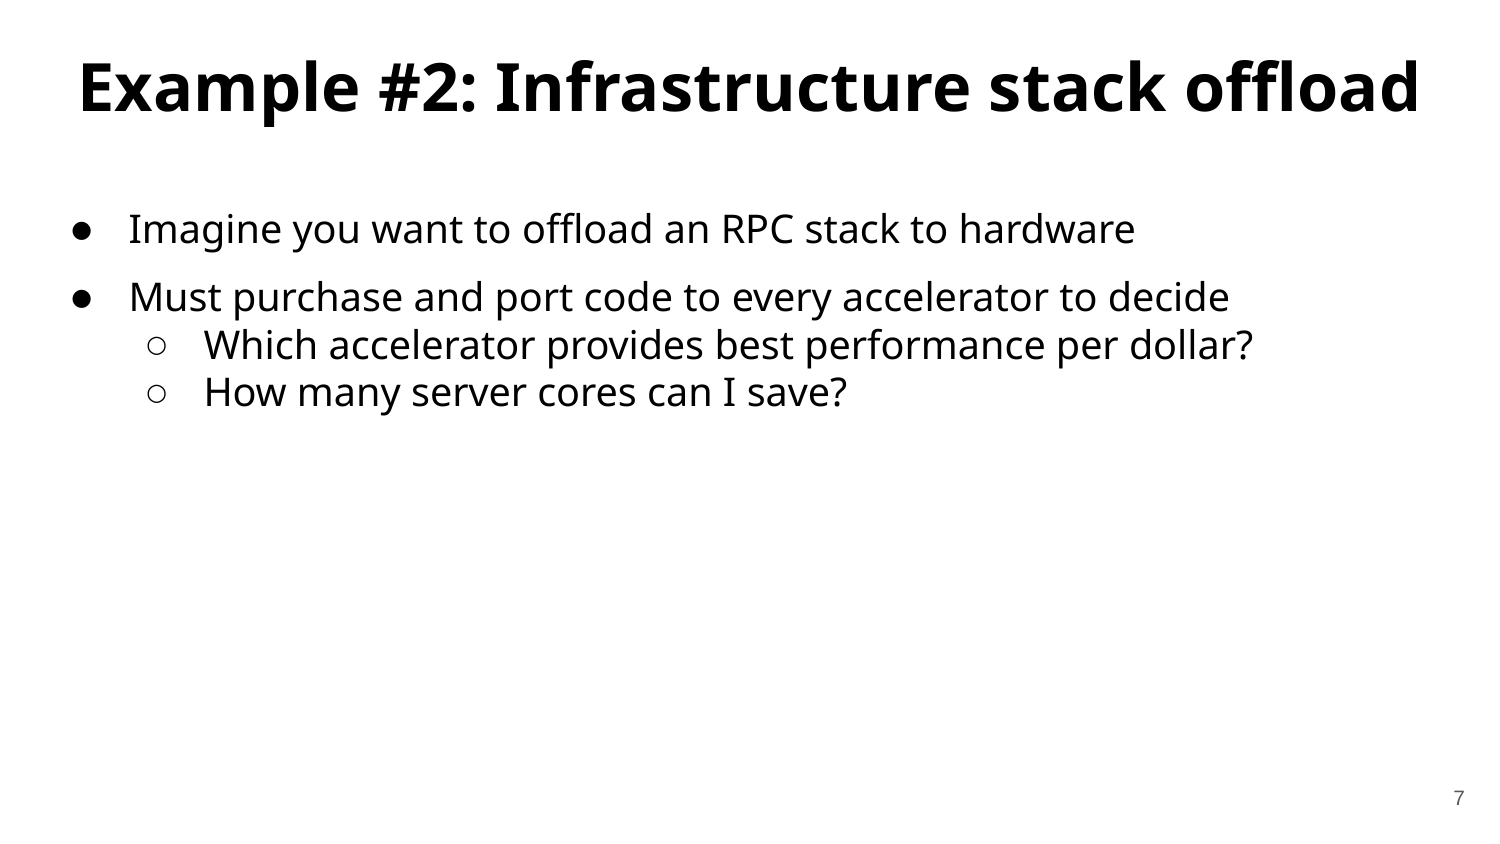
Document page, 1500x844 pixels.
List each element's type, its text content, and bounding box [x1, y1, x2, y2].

slide_number 7 [1389, 764, 1480, 830]
title Example #2: Infrastructure stack offload [51, 30, 1449, 125]
list Imagine you want to offload an RPC stack to hardware Must purchase and port code to every accelerator to decide Which accelerator provides best performance per dollar? How many server cores can I save? [38, 189, 1500, 750]
